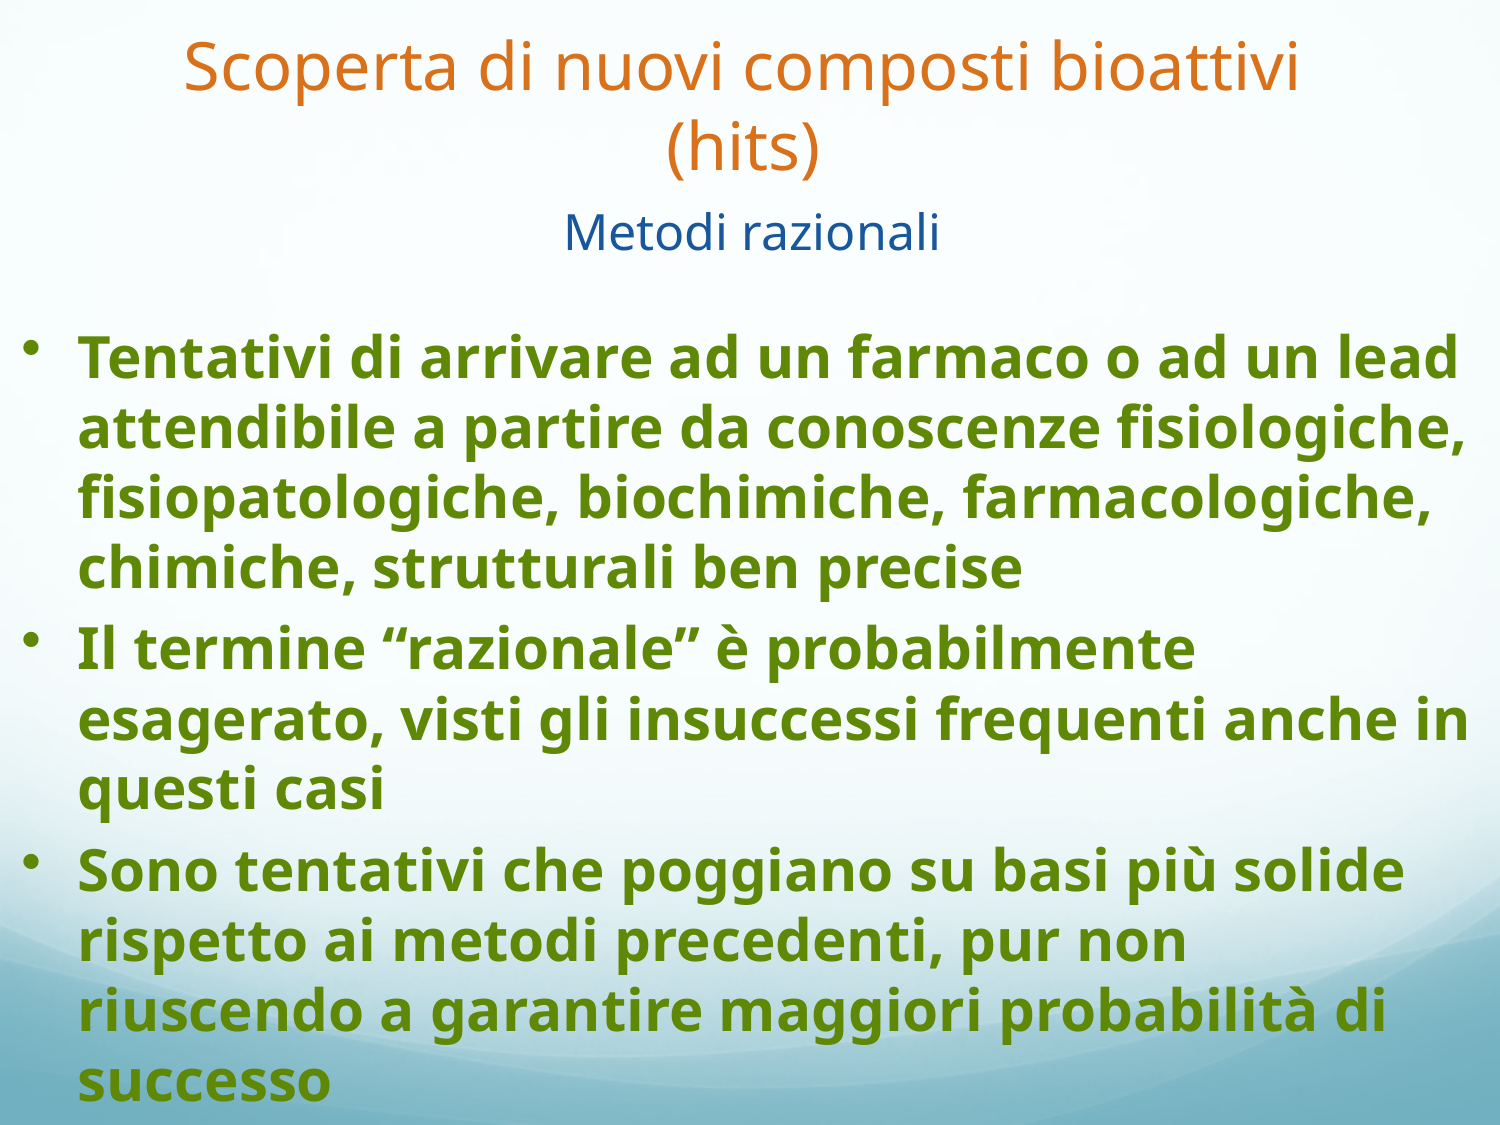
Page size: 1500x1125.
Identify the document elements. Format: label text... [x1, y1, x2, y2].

text_box Scoperta di nuovi composti bioattivi (hits) Metodi razionali [106, 50, 1382, 238]
text_box Tentativi di arrivare ad un farmaco o ad un lead attendibile a partire da conoscenze fisiologiche, fisiopatologiche, biochimiche, farmacologiche, chimiche, strutturali ben precise Il termine “razionale” è probabilmente esagerato, visti gli insuccessi frequenti anche in questi casi Sono tentativi che poggiano su basi più solide rispetto ai metodi precedenti, pur non riuscendo a garantire maggiori probabilità di successo [6, 312, 1494, 1075]
